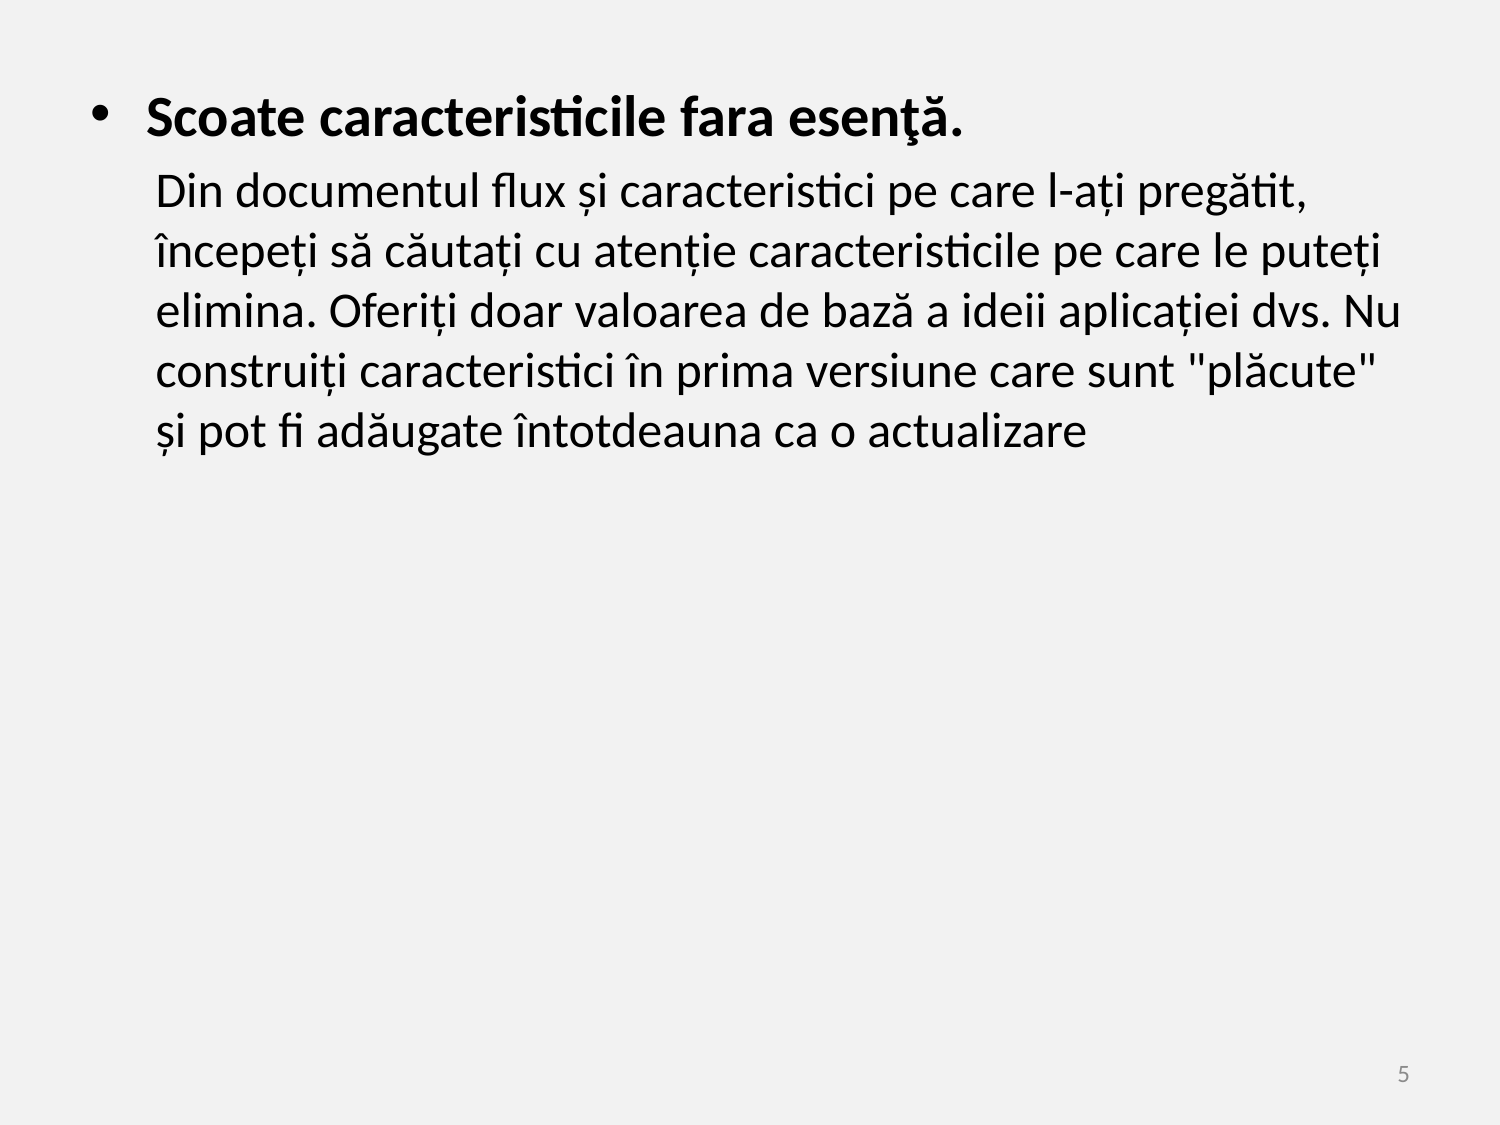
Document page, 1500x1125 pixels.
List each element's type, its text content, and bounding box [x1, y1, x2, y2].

slide_number 5 [1074, 1042, 1425, 1103]
list Scoate caracteristicile fara esenţă. Din documentul flux și caracteristici pe care l-ați pregătit, începeți să căutați cu atenție caracteristicile pe care le puteți elimina. Oferiți doar valoarea de bază a ideii aplicației dvs. Nu construiți caracteristici în prima versiune care sunt "plăcute" și pot fi adăugate întotdeauna ca o actualizare [75, 70, 1425, 1043]
